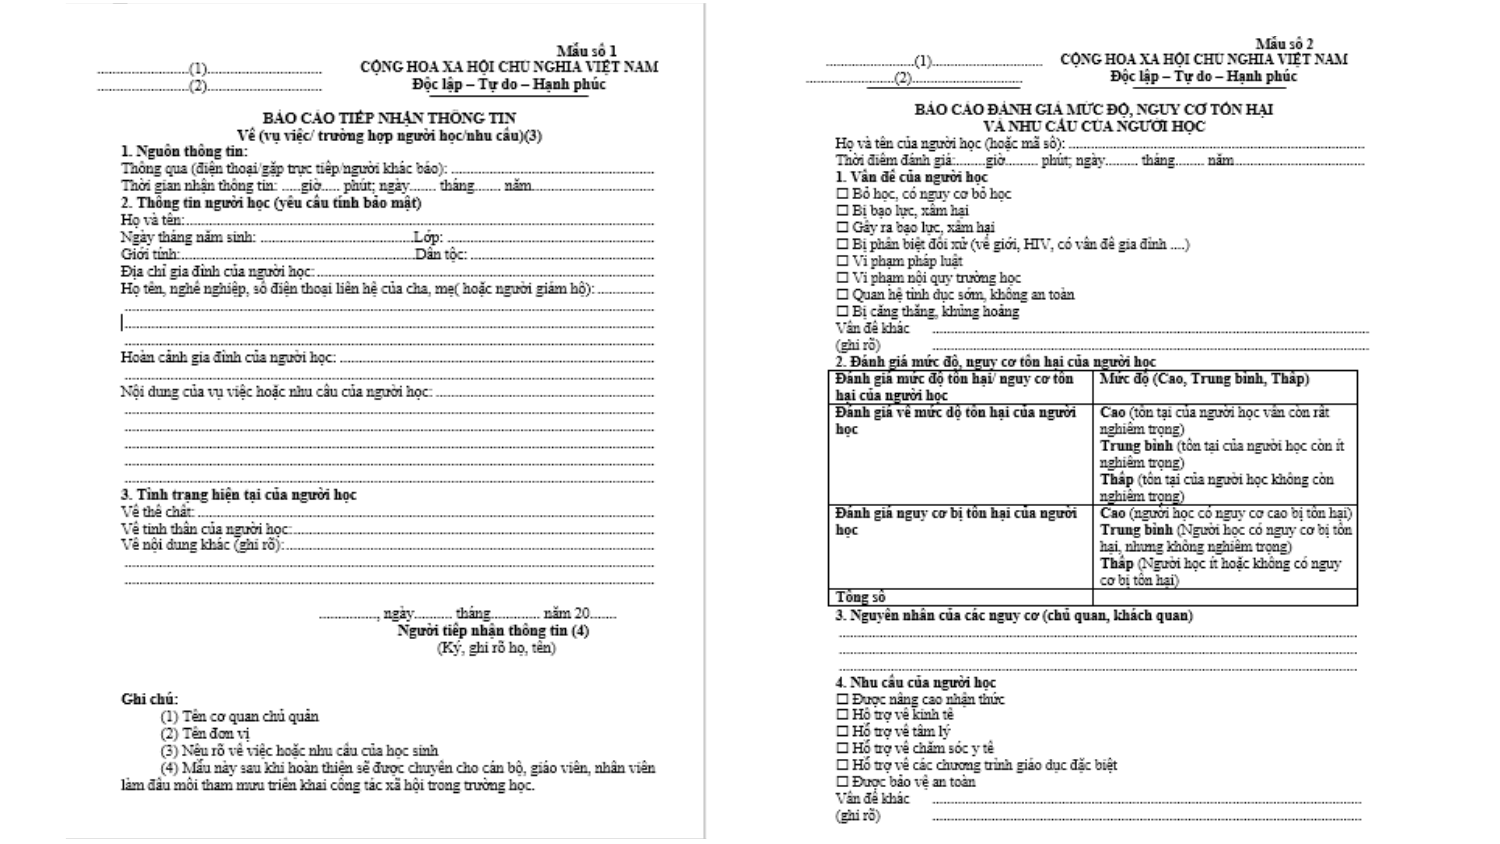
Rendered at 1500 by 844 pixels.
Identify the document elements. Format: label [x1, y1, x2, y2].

picture [772, 36, 1396, 844]
picture [65, 3, 707, 839]
